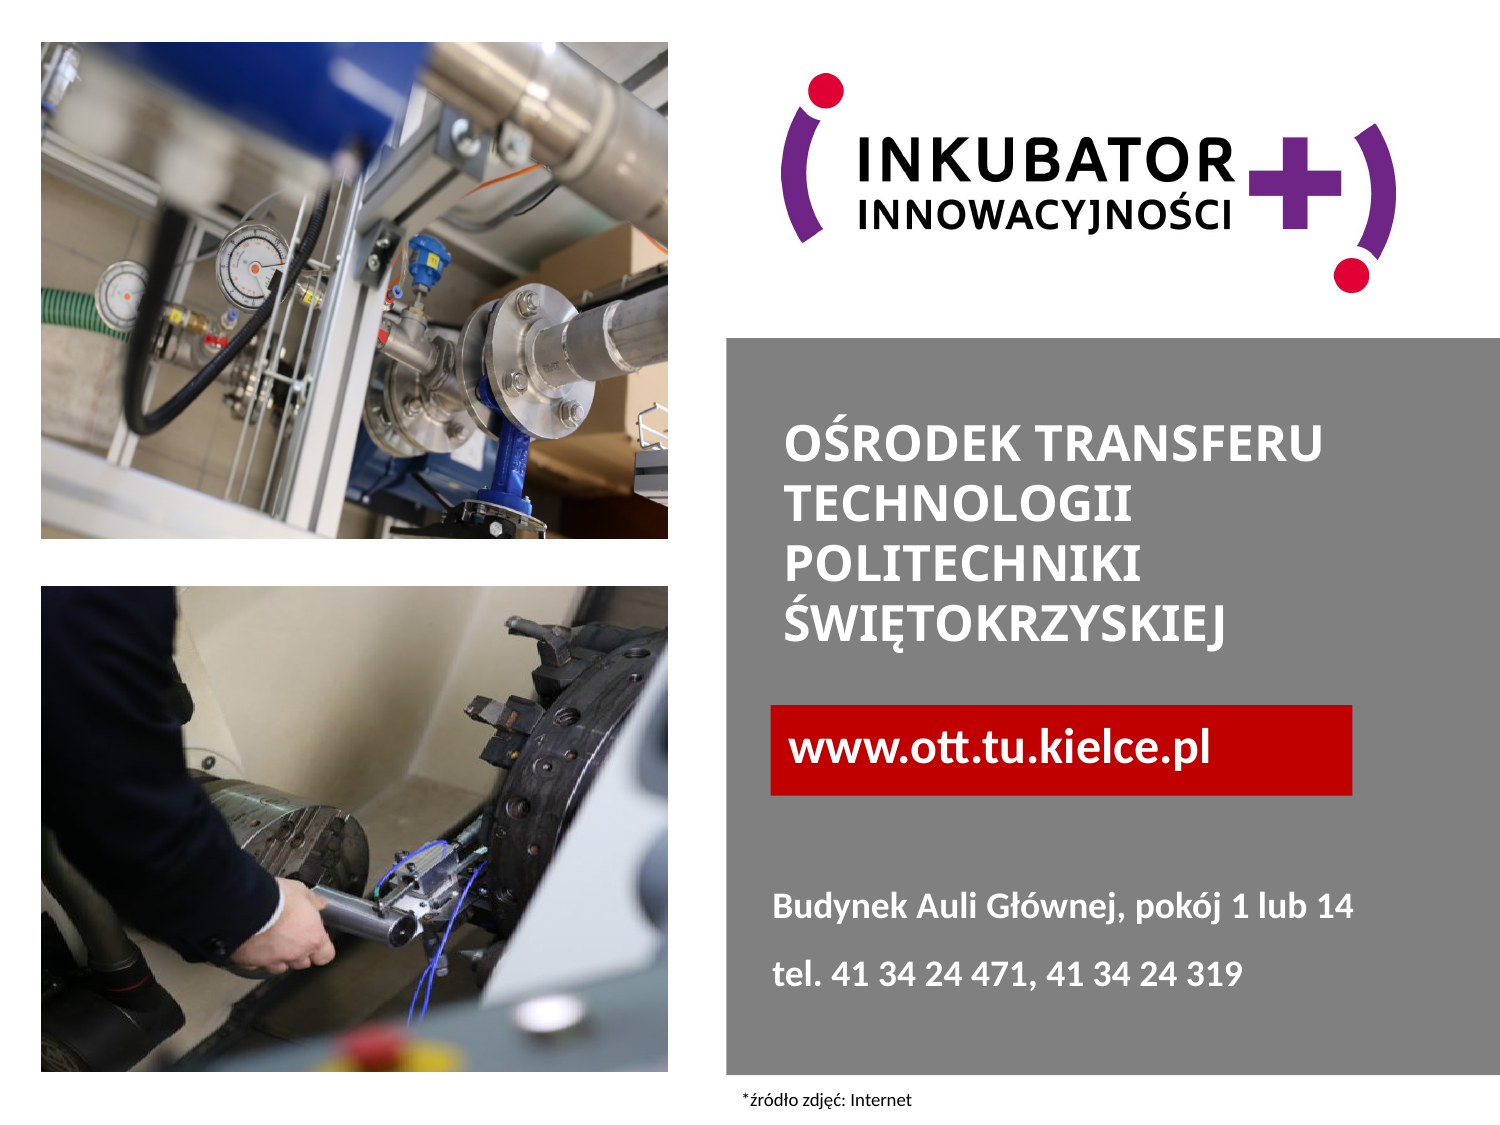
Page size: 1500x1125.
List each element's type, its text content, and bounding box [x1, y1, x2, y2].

text_box Budynek Auli Głównej, pokój 1 lub 14 tel. 41 34 24 471, 41 34 24 319 [757, 851, 1419, 1046]
picture [41, 42, 668, 540]
text_box OŚRODEK TRANSFERU TECHNOLOGII POLITECHNIKI ŚWIĘTOKRZYSKIEJ [768, 403, 1442, 804]
text_box *źródło zdjęć: Internet [726, 1080, 1010, 1118]
picture [781, 73, 1396, 294]
text_box [769, 703, 1354, 798]
text_box www.ott.tu.kielce.pl [773, 706, 1317, 827]
picture [41, 585, 668, 1073]
text_box [724, 336, 1500, 1077]
